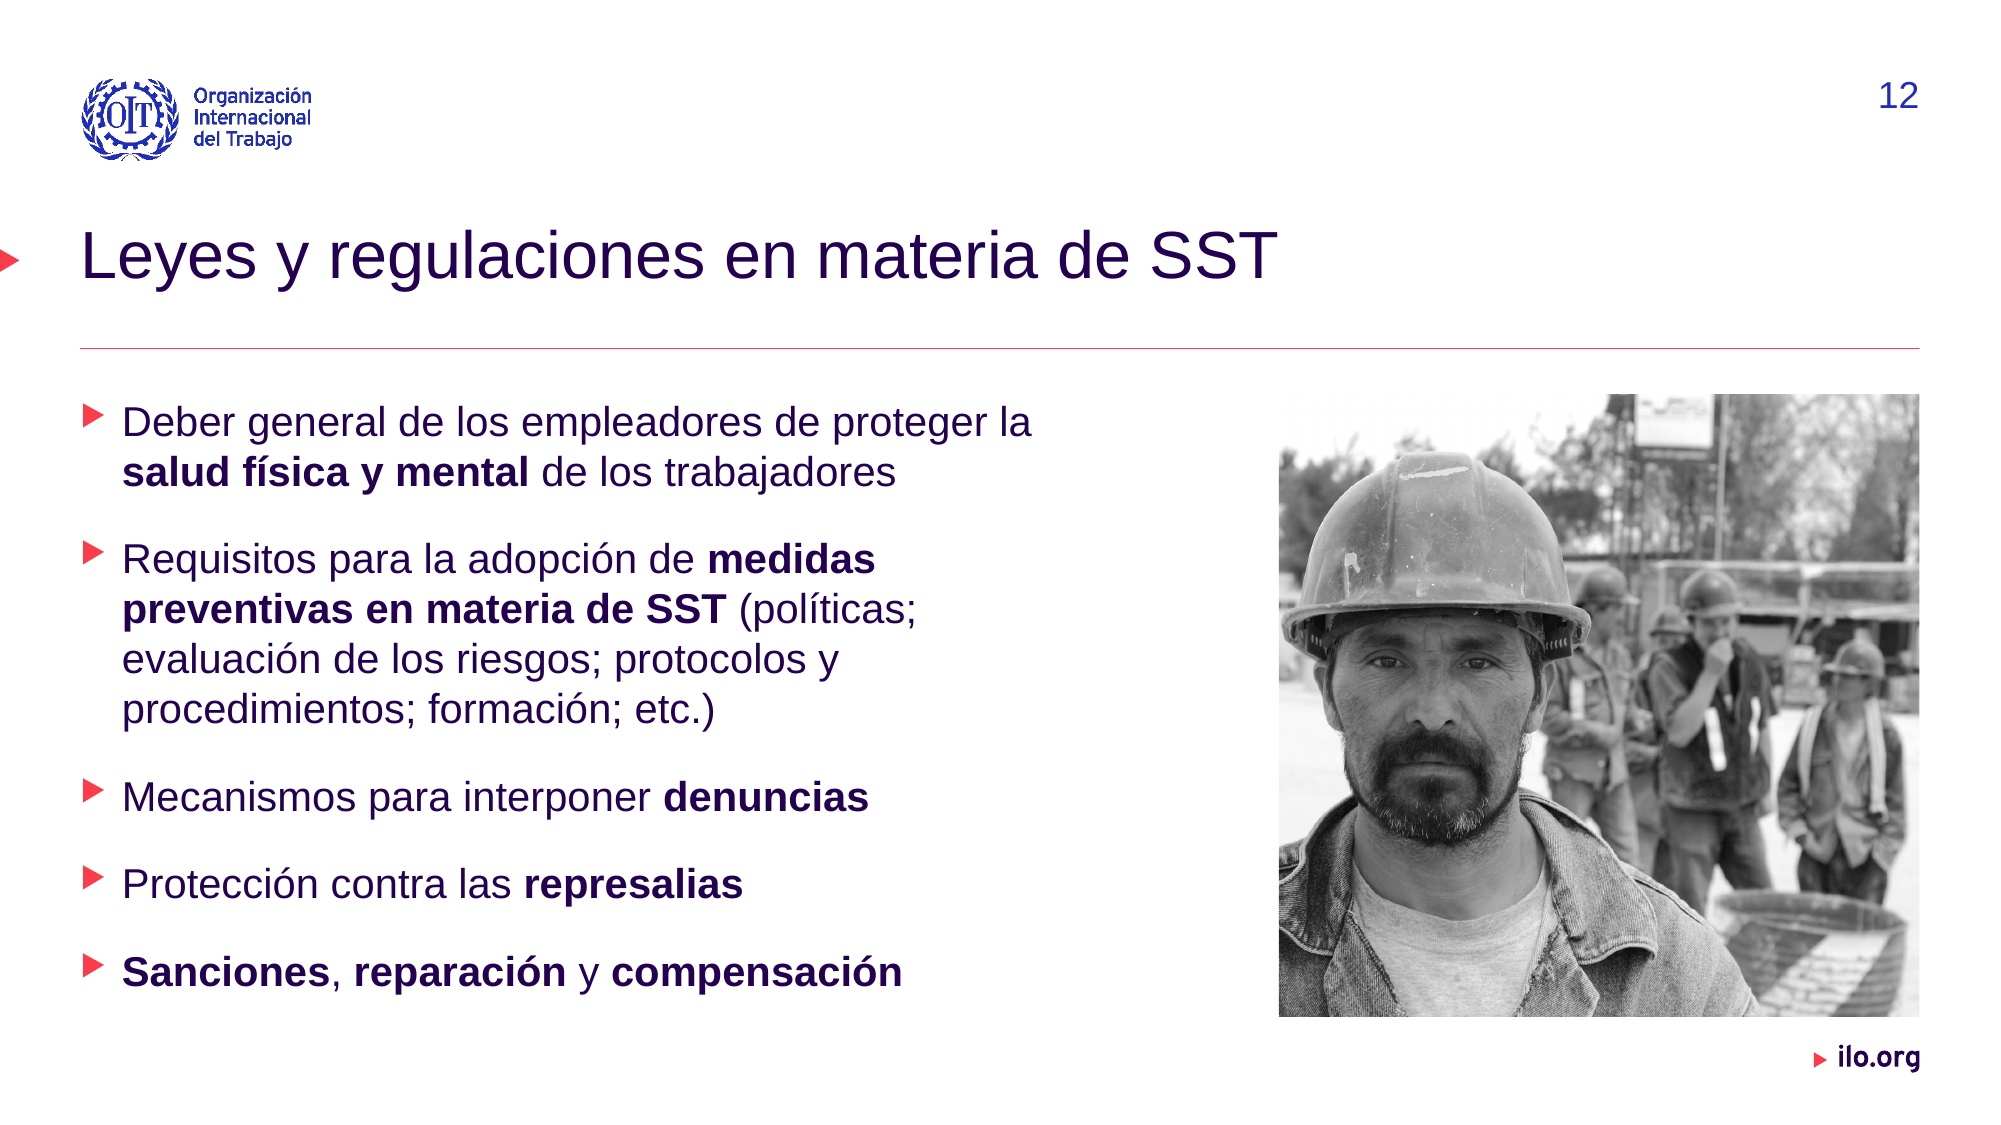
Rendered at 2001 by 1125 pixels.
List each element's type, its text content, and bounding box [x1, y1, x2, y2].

title Leyes y regulaciones en materia de SST [80, 233, 1920, 352]
list Deber general de los empleadores de proteger la salud física y mental de los trabajadores Requisitos para la adopción de medidas preventivas en materia de SST (políticas; evaluación de los riesgos; protocolos y procedimientos; formación; etc.) Mecanismos para interponer denuncias Protección contra las represalias Sanciones, reparación y compensación [80, 394, 1074, 965]
picture [79, 78, 311, 161]
picture [1278, 394, 1920, 1017]
slide_number 12 [1830, 70, 1920, 119]
